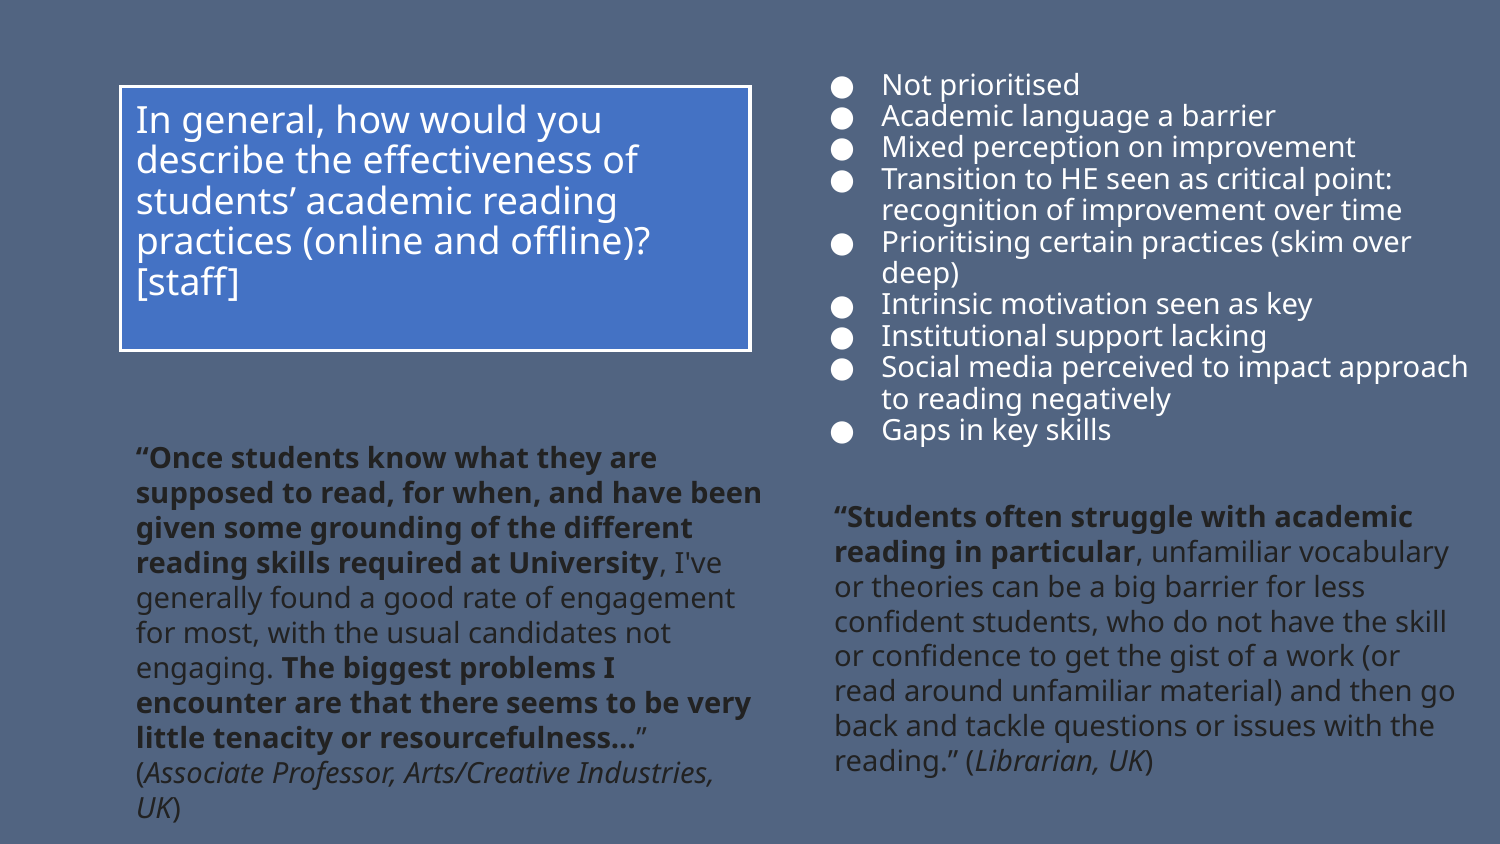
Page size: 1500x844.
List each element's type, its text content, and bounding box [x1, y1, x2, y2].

list Not prioritised Academic language a barrier Mixed perception on improvement Transition to HE seen as critical point: recognition of improvement over time Prioritising certain practices (skim over deep) Intrinsic motivation seen as key Institutional support lacking Social media perceived to impact approach to reading negatively Gaps in key skills [791, 54, 1488, 422]
text_box “Students often struggle with academic reading in particular, unfamiliar vocabulary or theories can be a big barrier for less confident students, who do not have the skill or confidence to get the gist of a work (or read around unfamiliar material) and then go back and tackle questions or issues with the reading.” (Librarian, UK) [819, 482, 1481, 844]
text_box “Once students know what they are supposed to read, for when, and have been given some grounding of the different reading skills required at University, I've generally found a good rate of engagement for most, with the usual candidates not engaging. The biggest problems I encounter are that there seems to be very little tenacity or resourcefulness…” (Associate Professor, Arts/Creative Industries, UK) [120, 424, 783, 844]
title In general, how would you describe the effectiveness of students’ academic reading practices (online and offline)? [staff] [119, 85, 752, 352]
